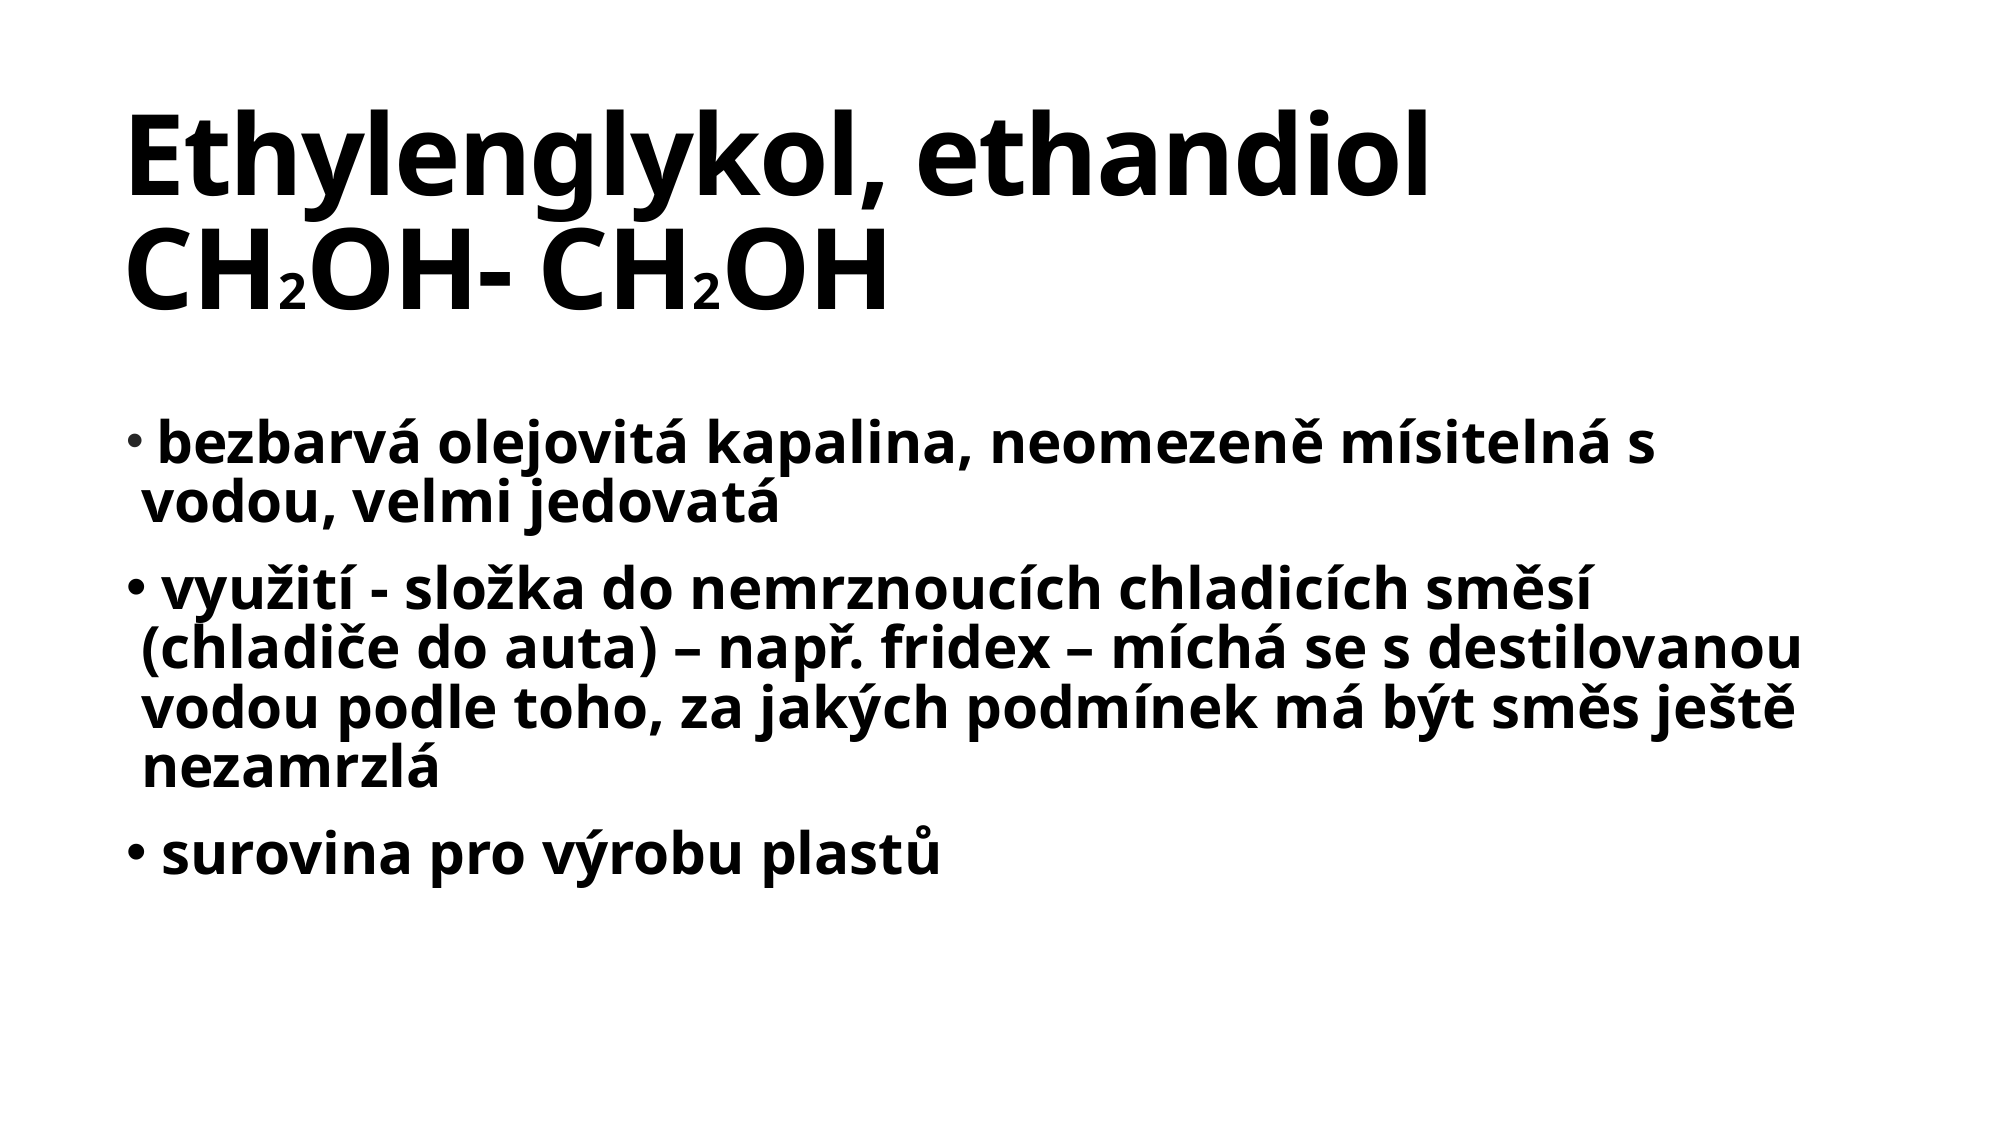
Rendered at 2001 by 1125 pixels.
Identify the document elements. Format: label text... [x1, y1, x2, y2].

list bezbarvá olejovitá kapalina, neomezeně mísitelná s vodou, velmi jedovatá využití - složka do nemrznoucích chladicích směsí (chladiče do auta) – např. fridex – míchá se s destilovanou vodou podle toho, za jakých podmínek má být směs ještě nezamrzlá surovina pro výrobu plastů [111, 329, 1876, 948]
title Ethylenglykol, ethandiol CH2OH- CH2OH [107, 81, 1875, 354]
